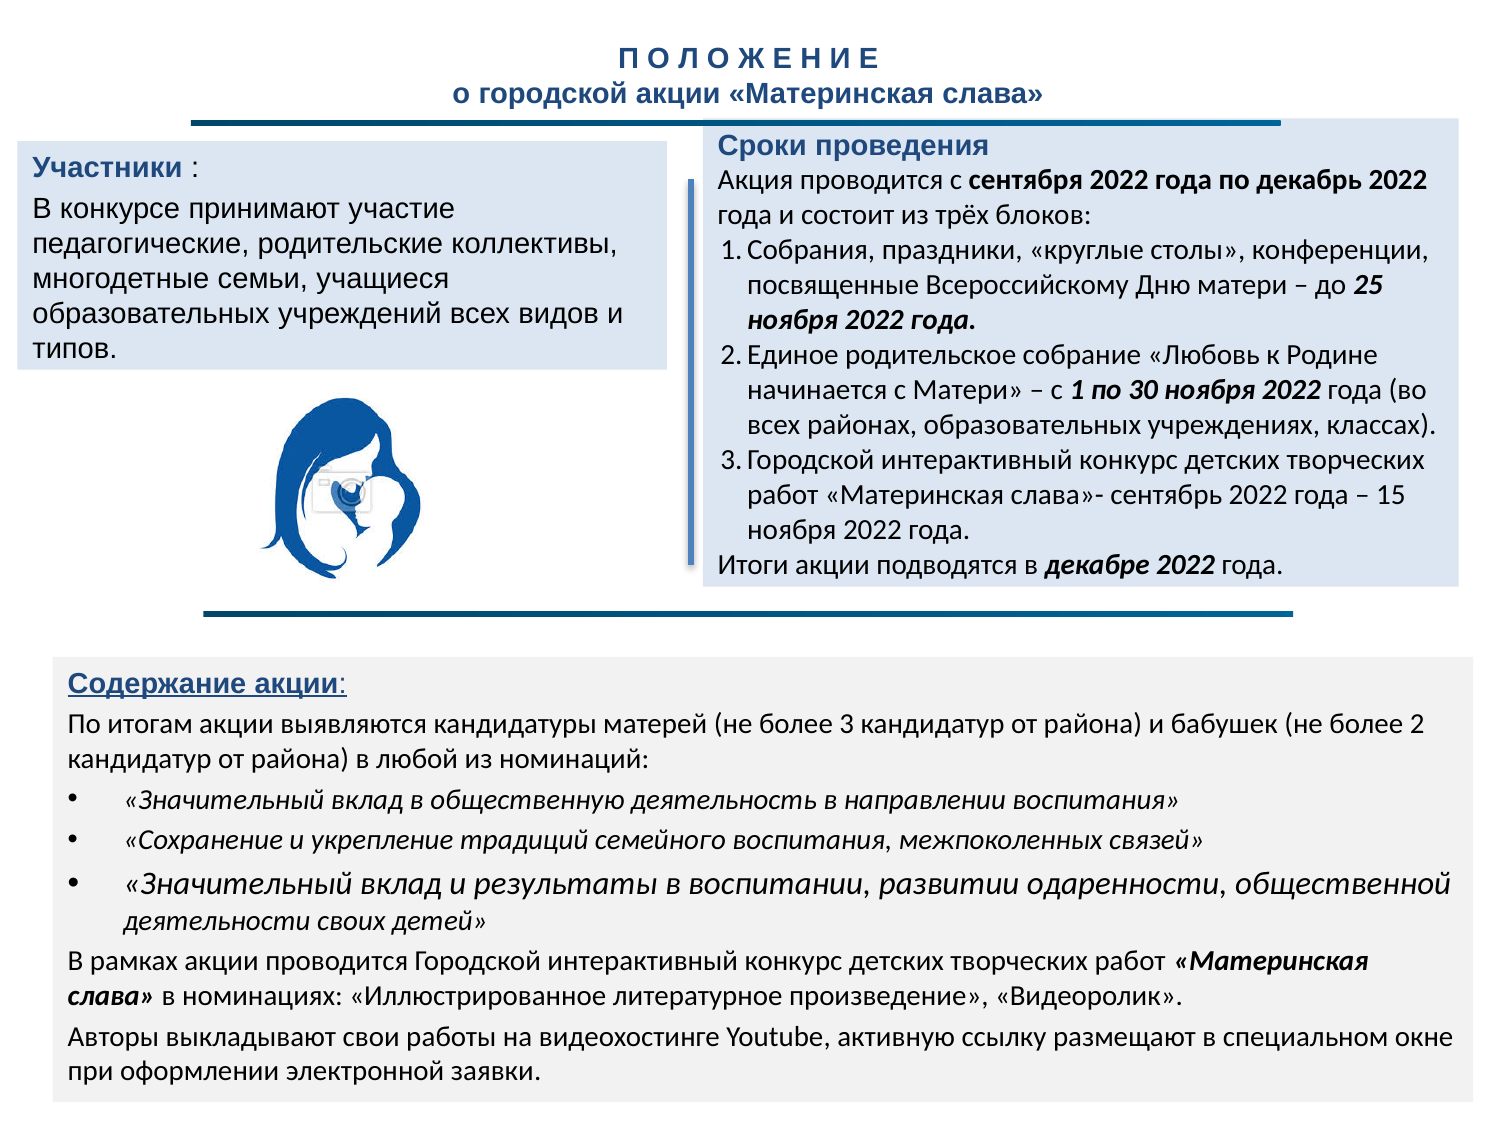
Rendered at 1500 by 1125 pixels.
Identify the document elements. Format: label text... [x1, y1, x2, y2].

text_box Содержание акции: По итогам акции выявляются кандидатуры матерей (не более 3 кандидатур от района) и бабушек (не более 2 кандидатур от района) в любой из номинаций: «Значительный вклад в общественную деятельность в направлении воспитания» «Сохранение и укрепление традиций семейного воспитания, межпоколенных связей» «Значительный вклад и результаты в воспитании, развитии одаренности, общественной деятельности своих детей» В рамках акции проводится Городской интерактивный конкурс детских творческих работ «Материнская слава» в номинациях: «Иллюстрированное литературное произведение», «Видеоролик». Авторы выкладывают свои работы на видеохостинге Youtube, активную ссылку размещают в специальном окне при оформлении электронной заявки. [52, 656, 1474, 1103]
picture [248, 384, 436, 593]
text_box Участники : В конкурсе принимают участие педагогические, родительские коллективы, многодетные семьи, учащиеся образовательных учреждений всех видов и типов. [17, 141, 667, 370]
list Сроки проведения Акция проводится с сентября 2022 года по декабрь 2022 года и состоит из трёх блоков: Собрания, праздники, «круглые столы», конференции, посвященные Всероссийскому Дню матери – до 25 ноября 2022 года. Единое родительское собрание «Любовь к Родине начинается с Матери» – с 1 по 30 ноября 2022 года (во всех районах, образовательных учреждениях, классах). Городской интерактивный конкурс детских творческих работ «Материнская слава»- сентябрь 2022 года – 15 ноября 2022 года. Итоги акции подводятся в декабре 2022 года. [702, 118, 1459, 587]
text_box [189, 118, 1283, 128]
title П О Л О Ж Е Н И Е о городской акции «Материнская слава» [23, 31, 1473, 118]
text_box [201, 609, 1295, 619]
